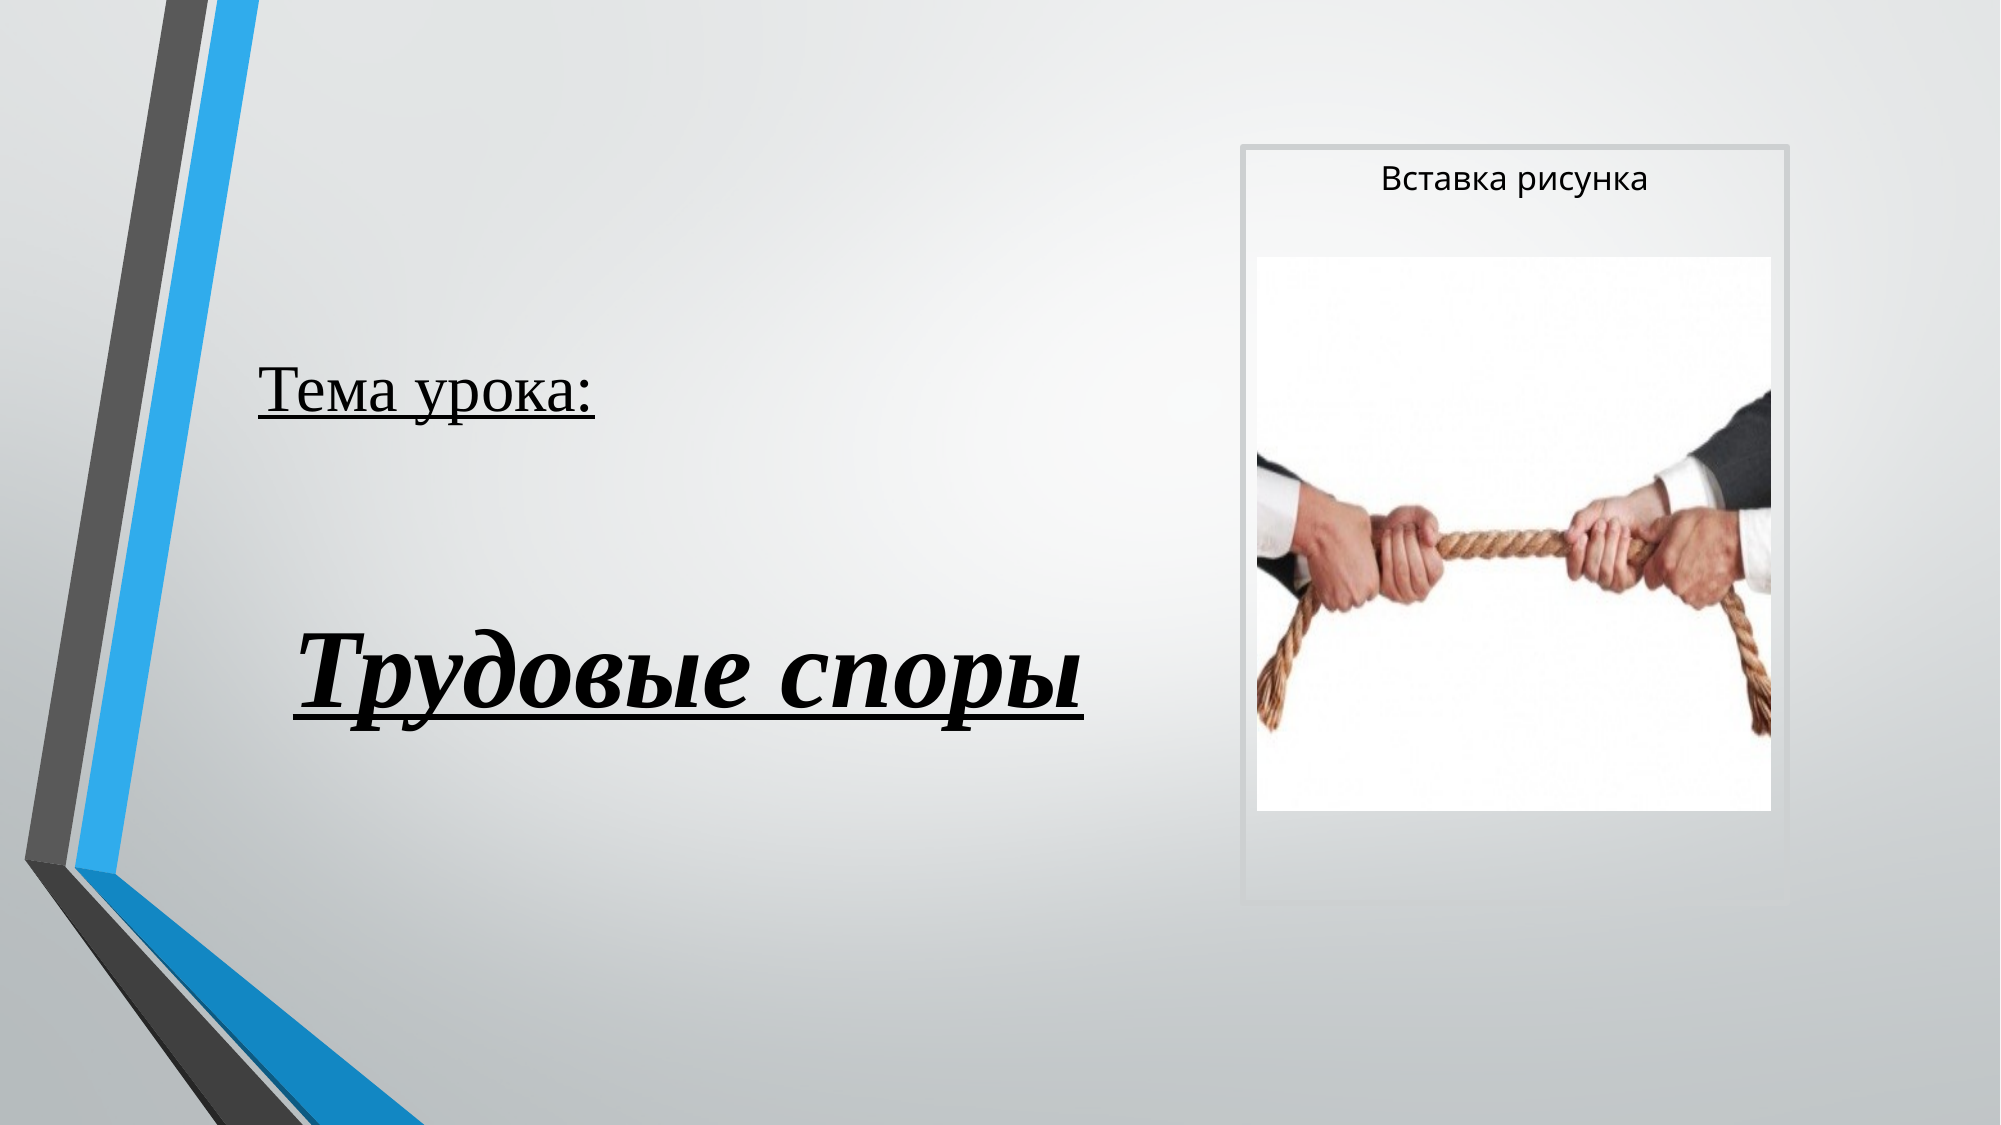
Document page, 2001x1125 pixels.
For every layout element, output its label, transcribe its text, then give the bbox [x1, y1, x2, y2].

title Тема урока: [243, 287, 1134, 512]
picture [1245, 149, 1785, 901]
list Трудовые споры [243, 512, 1134, 813]
